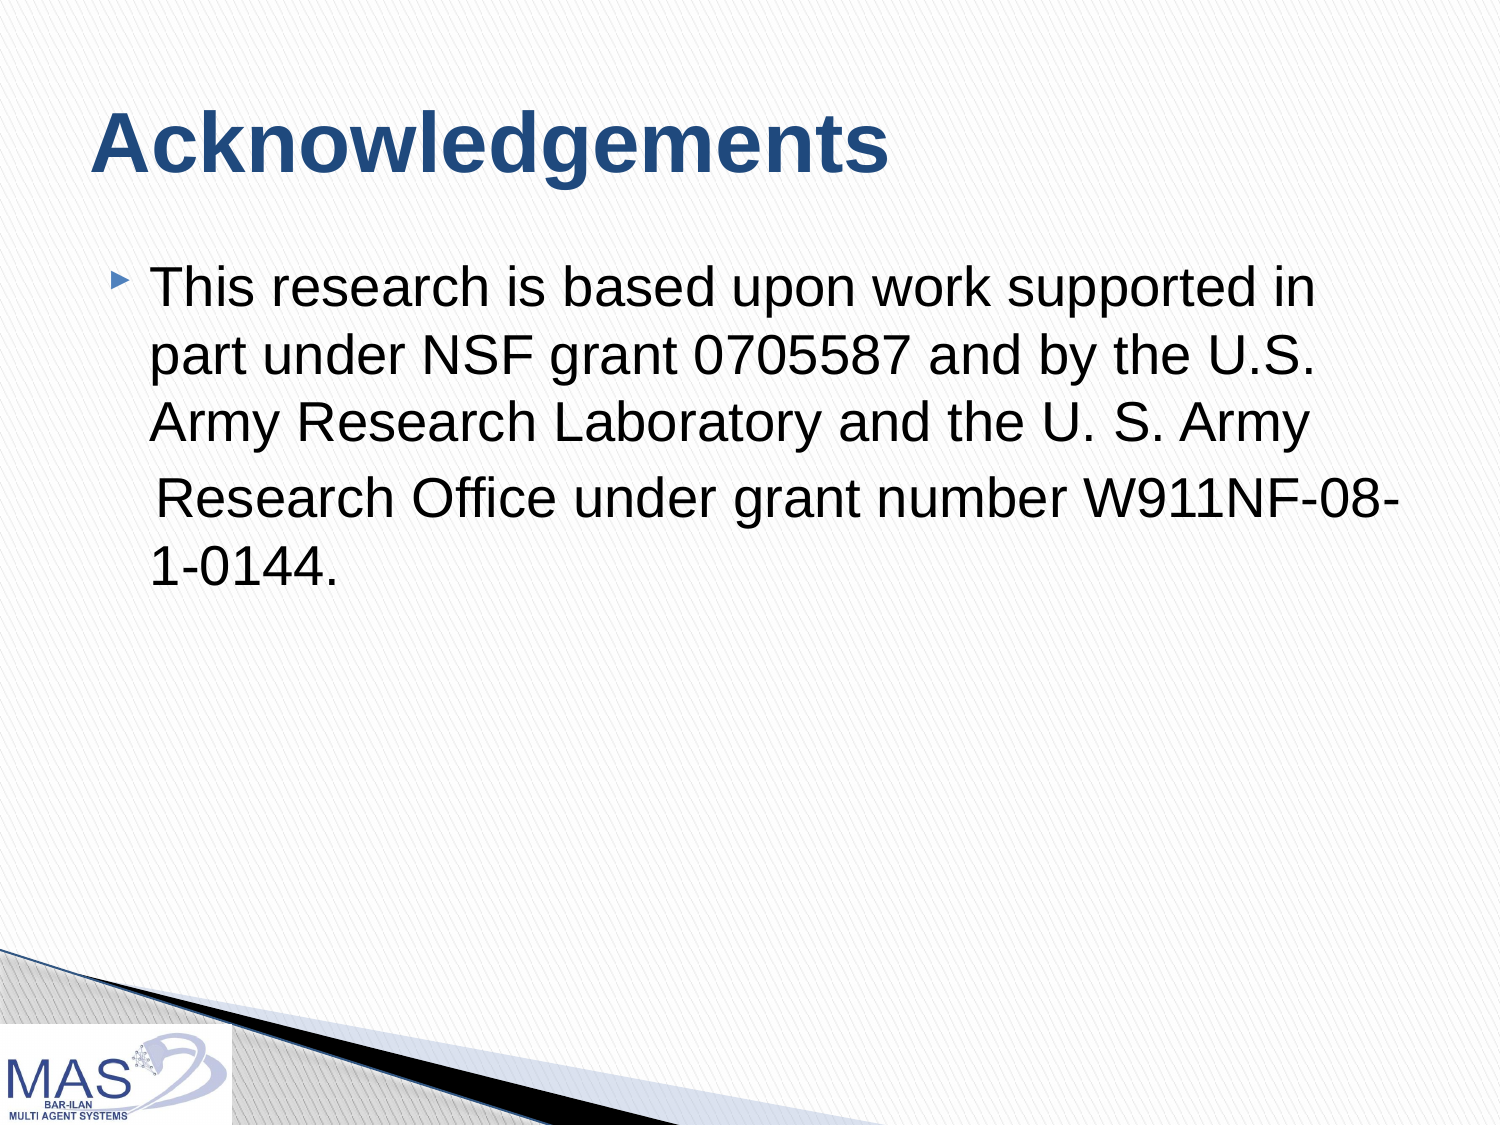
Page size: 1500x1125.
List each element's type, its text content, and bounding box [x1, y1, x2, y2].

picture [0, 1024, 232, 1125]
list This research is based upon work supported in part under NSF grant 0705587 and by the U.S. Army Research Laboratory and the U. S. Army Research Office under grant number W911NF-08-1-0144. [74, 242, 1426, 986]
title Acknowledgements [75, 45, 1425, 233]
